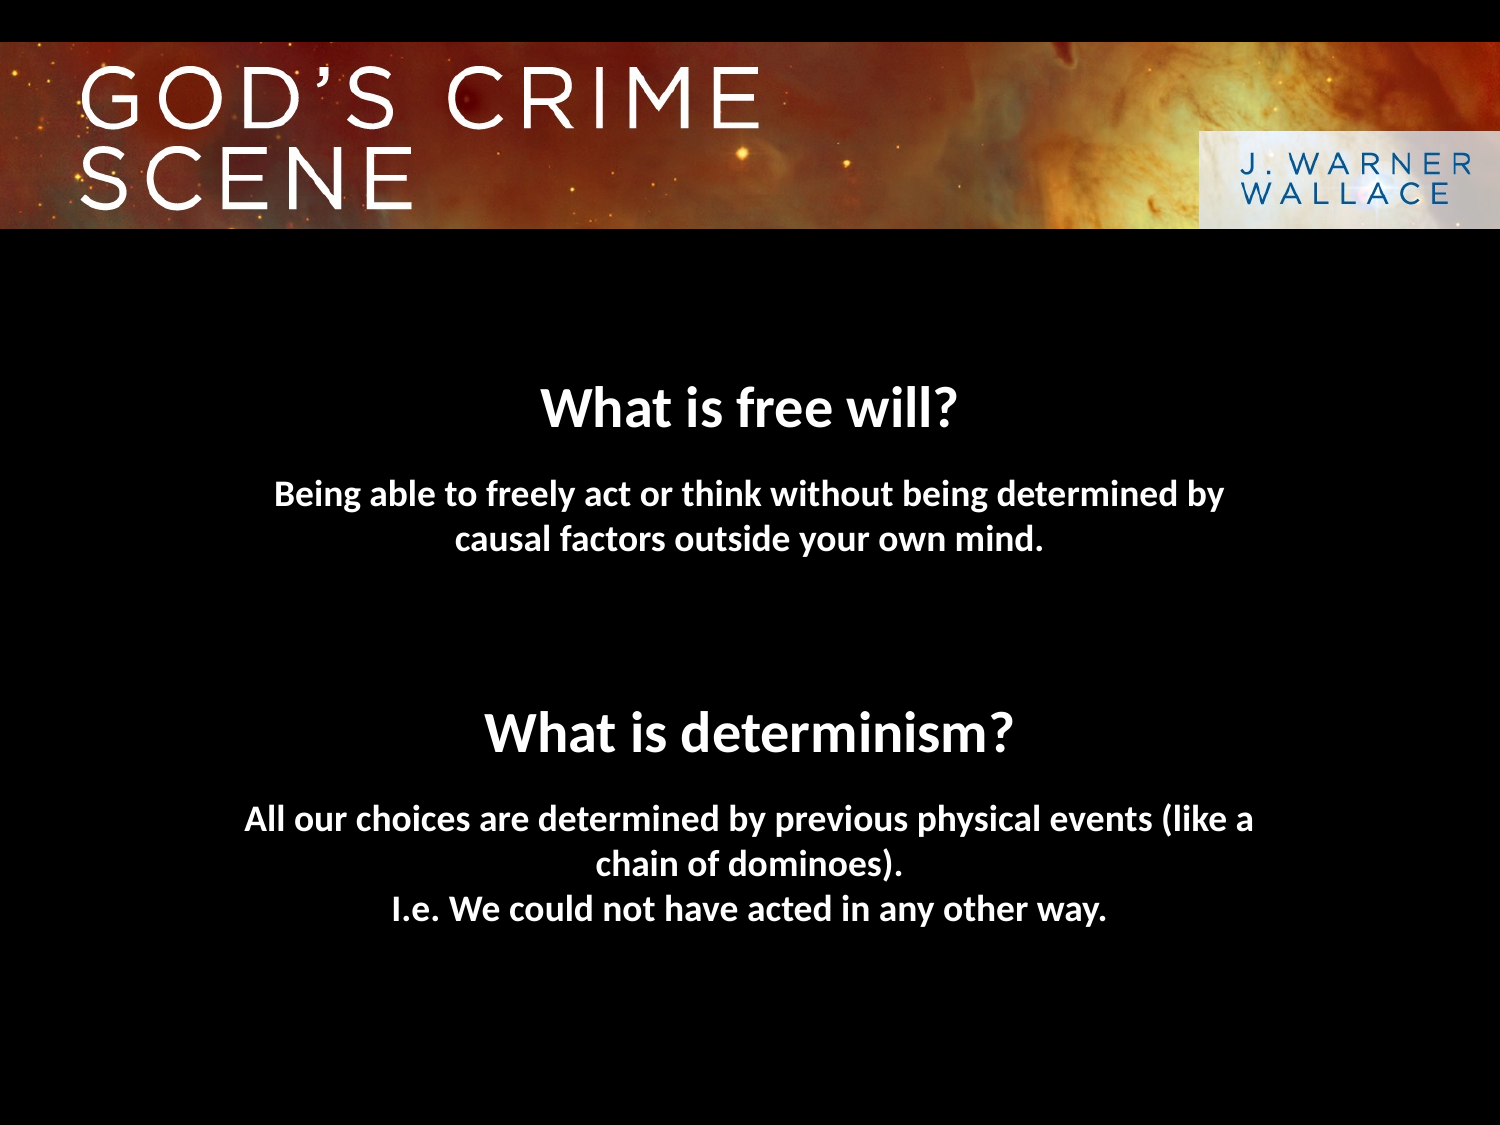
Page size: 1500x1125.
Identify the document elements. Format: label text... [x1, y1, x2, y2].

text_box What is free will? Being able to freely act or think without being determined by causal factors outside your own mind. What is determinism? All our choices are determined by previous physical events (like a chain of dominoes). I.e. We could not have acted in any other way. [218, 361, 1282, 937]
picture [0, 42, 1500, 229]
